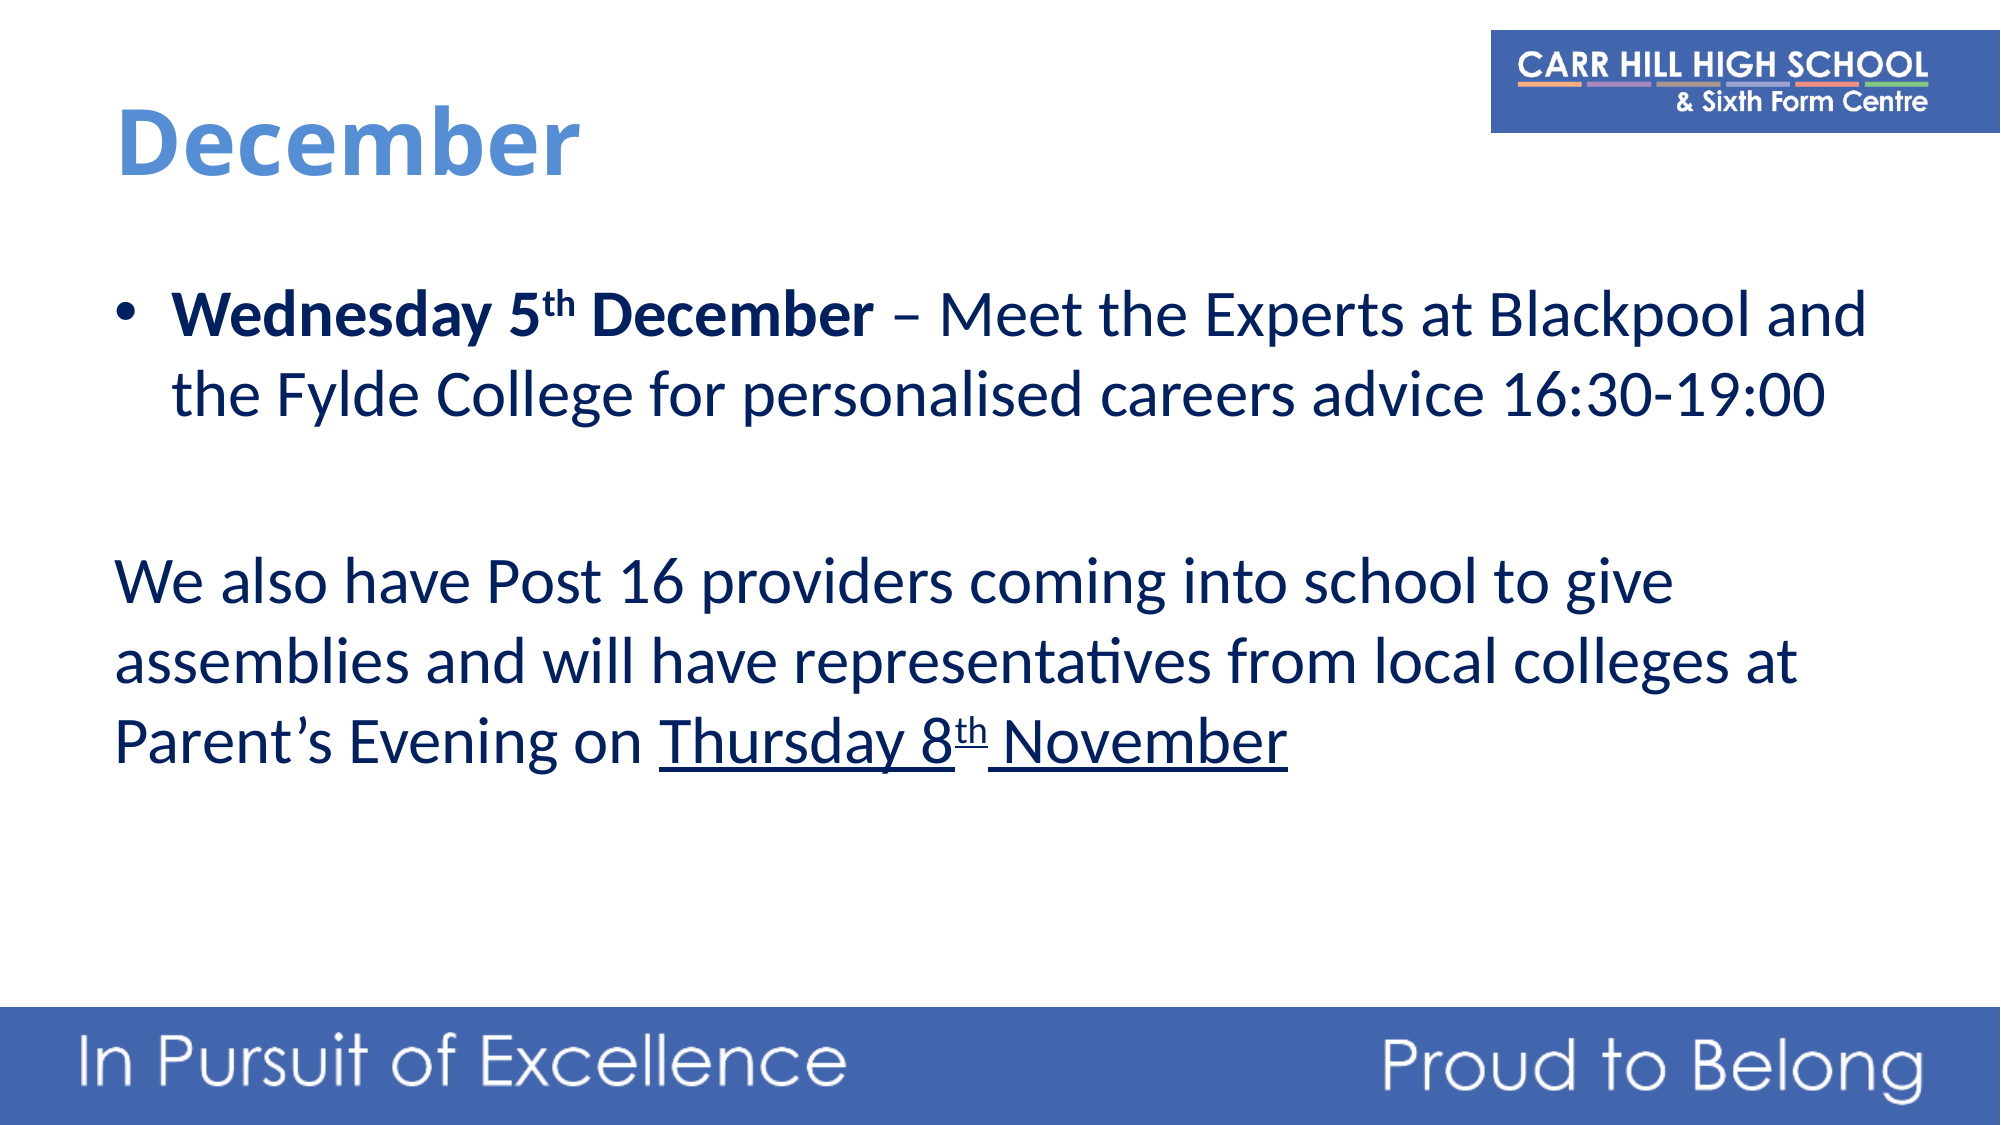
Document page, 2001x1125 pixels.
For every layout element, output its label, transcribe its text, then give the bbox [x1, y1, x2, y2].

picture [1491, 30, 2000, 133]
list Wednesday 5th December – Meet the Experts at Blackpool and the Fylde College for personalised careers advice 16:30-19:00 We also have Post 16 providers coming into school to give assemblies and will have representatives from local colleges at Parent’s Evening on Thursday 8th November [99, 262, 1900, 811]
picture [0, 1007, 2000, 1125]
title December [99, 45, 1900, 233]
